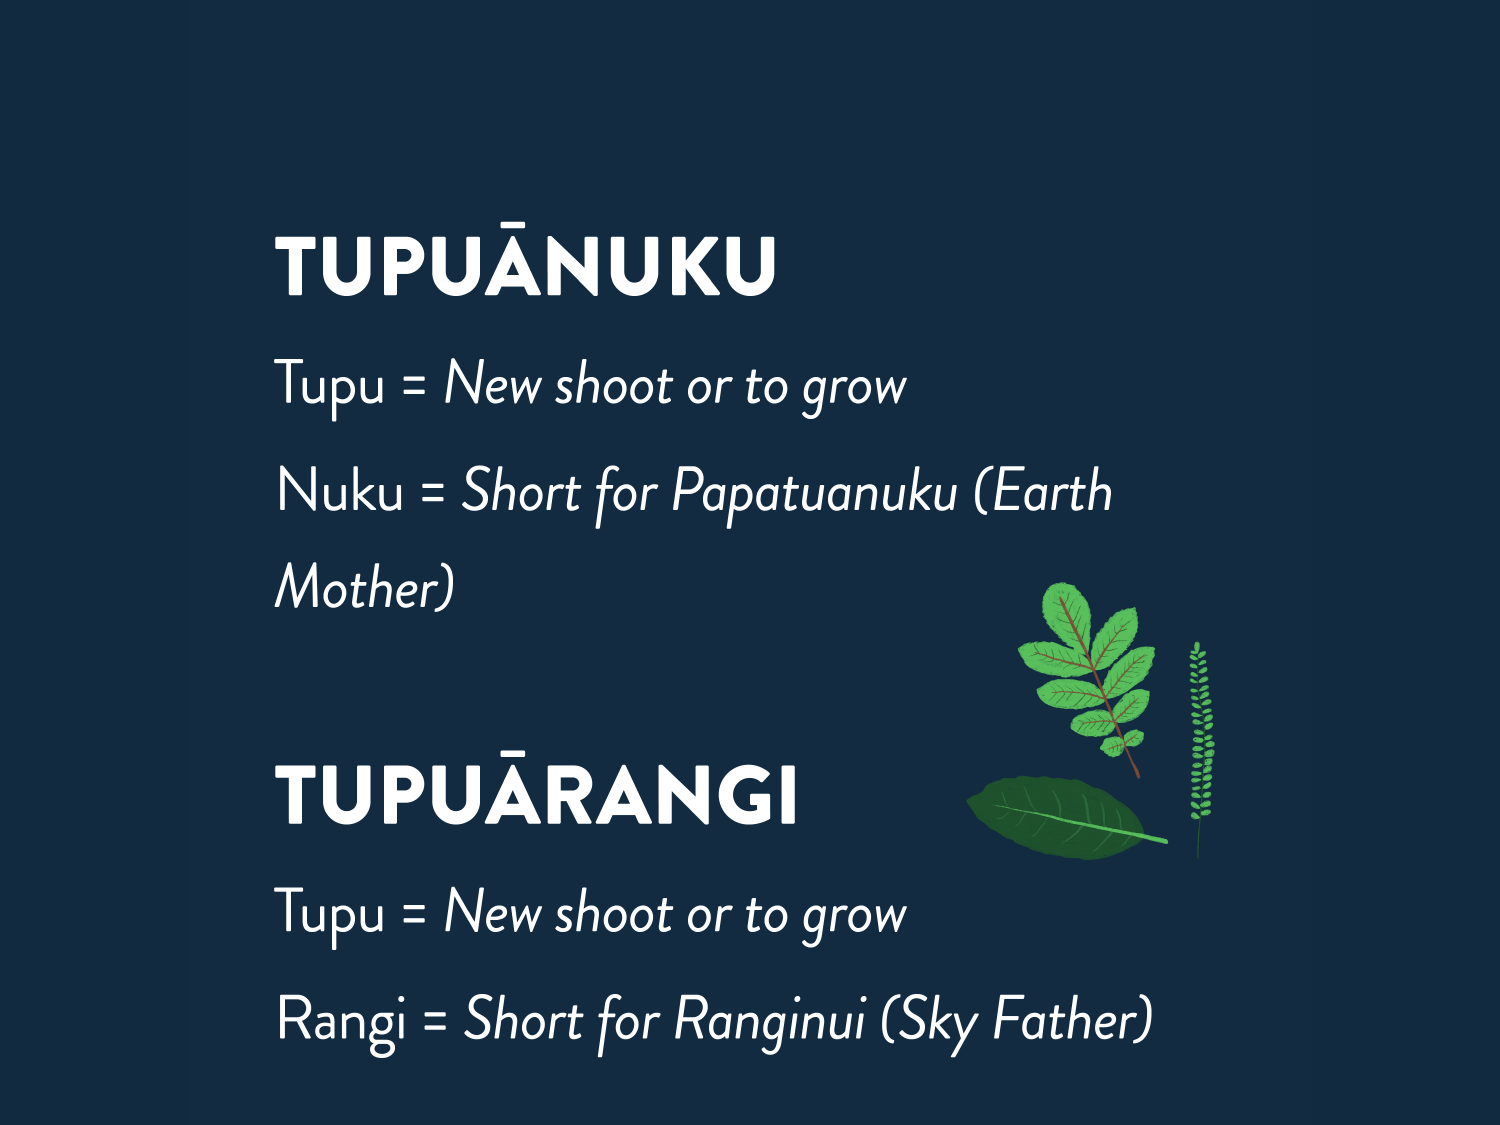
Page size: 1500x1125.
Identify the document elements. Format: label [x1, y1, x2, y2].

picture [187, 0, 1313, 1125]
